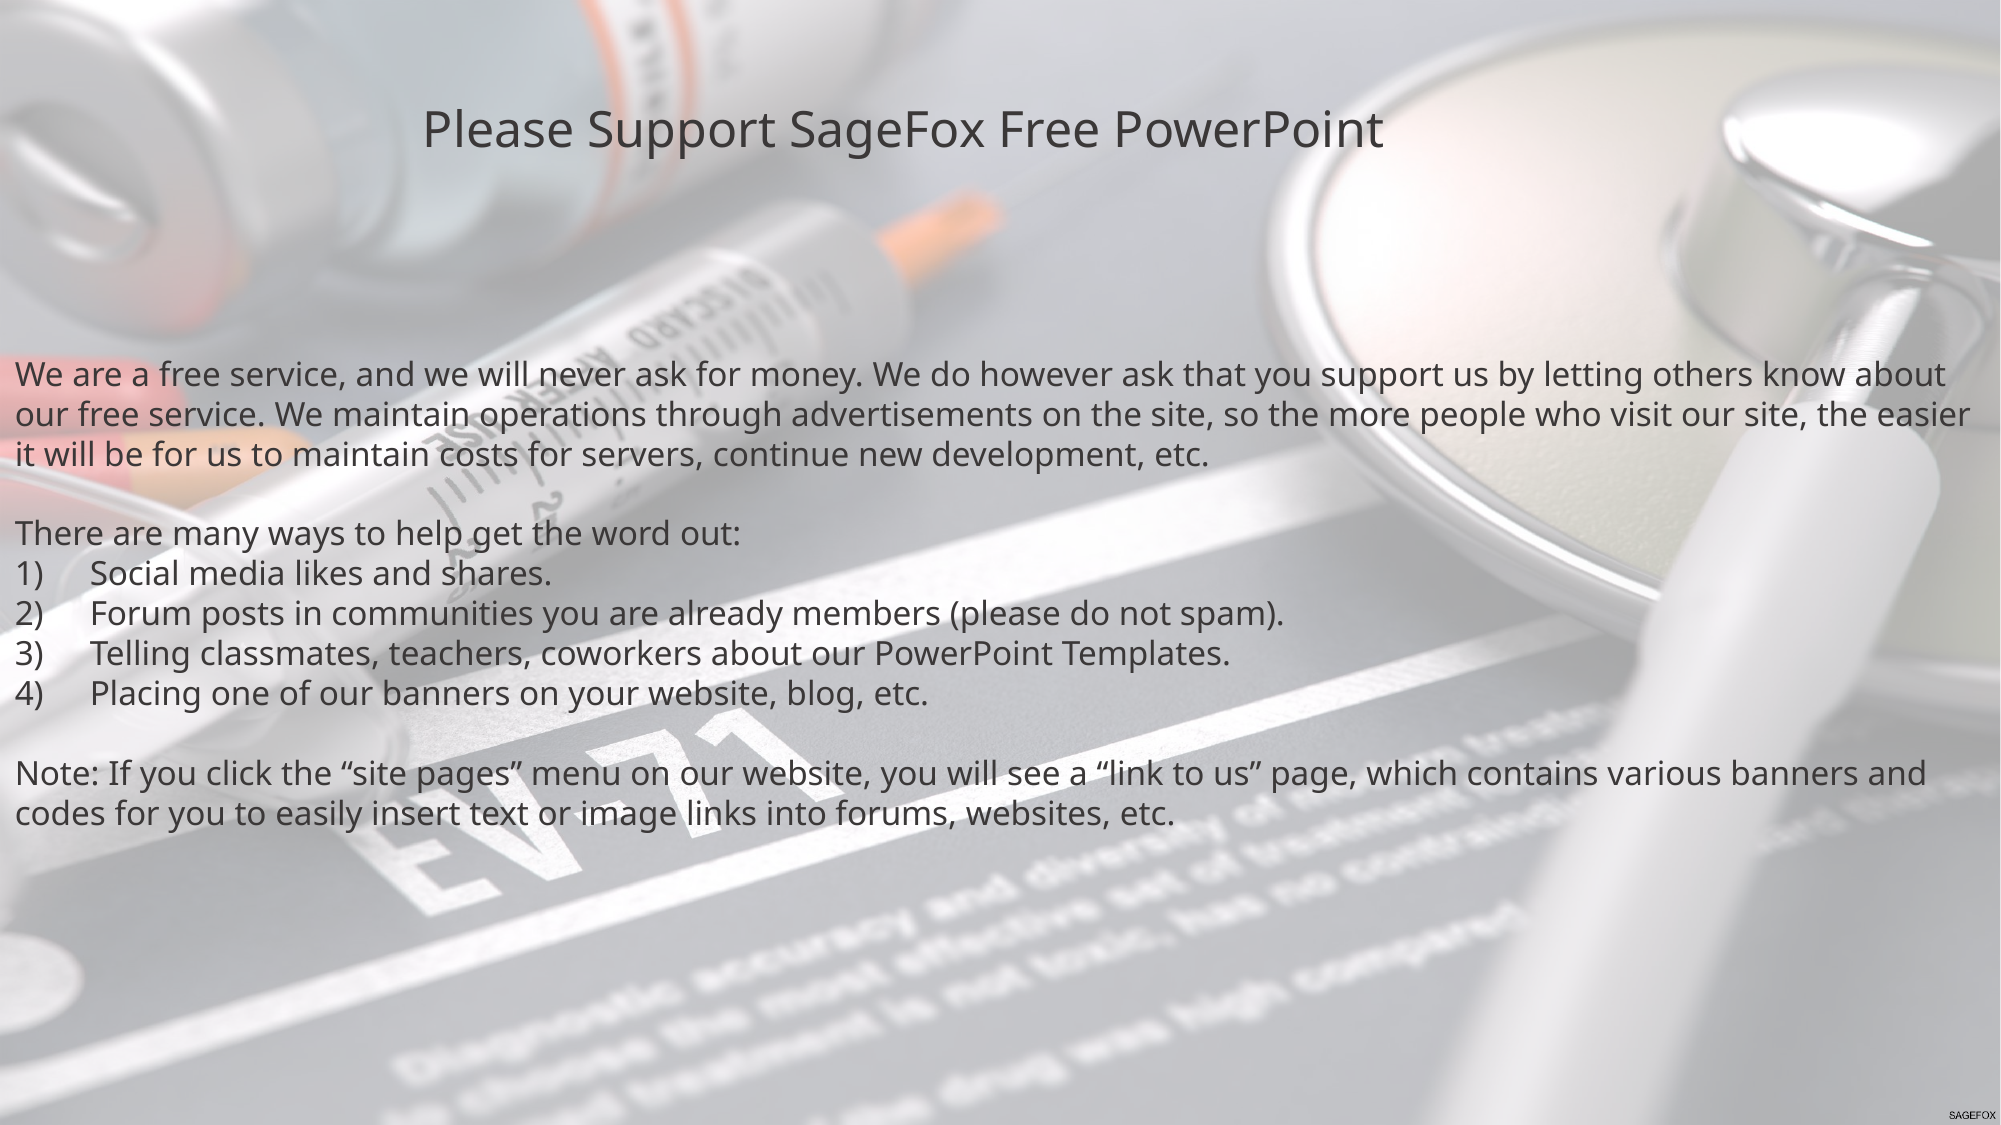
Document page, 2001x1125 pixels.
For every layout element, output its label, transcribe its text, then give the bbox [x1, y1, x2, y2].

text_box We are a free service, and we will never ask for money. We do however ask that you support us by letting others know about our free service. We maintain operations through advertisements on the site, so the more people who visit our site, the easier it will be for us to maintain costs for servers, continue new development, etc. There are many ways to help get the word out: Social media likes and shares. Forum posts in communities you are already members (please do not spam). Telling classmates, teachers, coworkers about our PowerPoint Templates. Placing one of our banners on your website, blog, etc. Note: If you click the “site pages” menu on our website, you will see a “link to us” page, which contains various banners and codes for you to easily insert text or image links into forums, websites, etc. [0, 0, 2000, 1125]
title Please Support SageFox Free PowerPoint [363, 72, 1444, 190]
